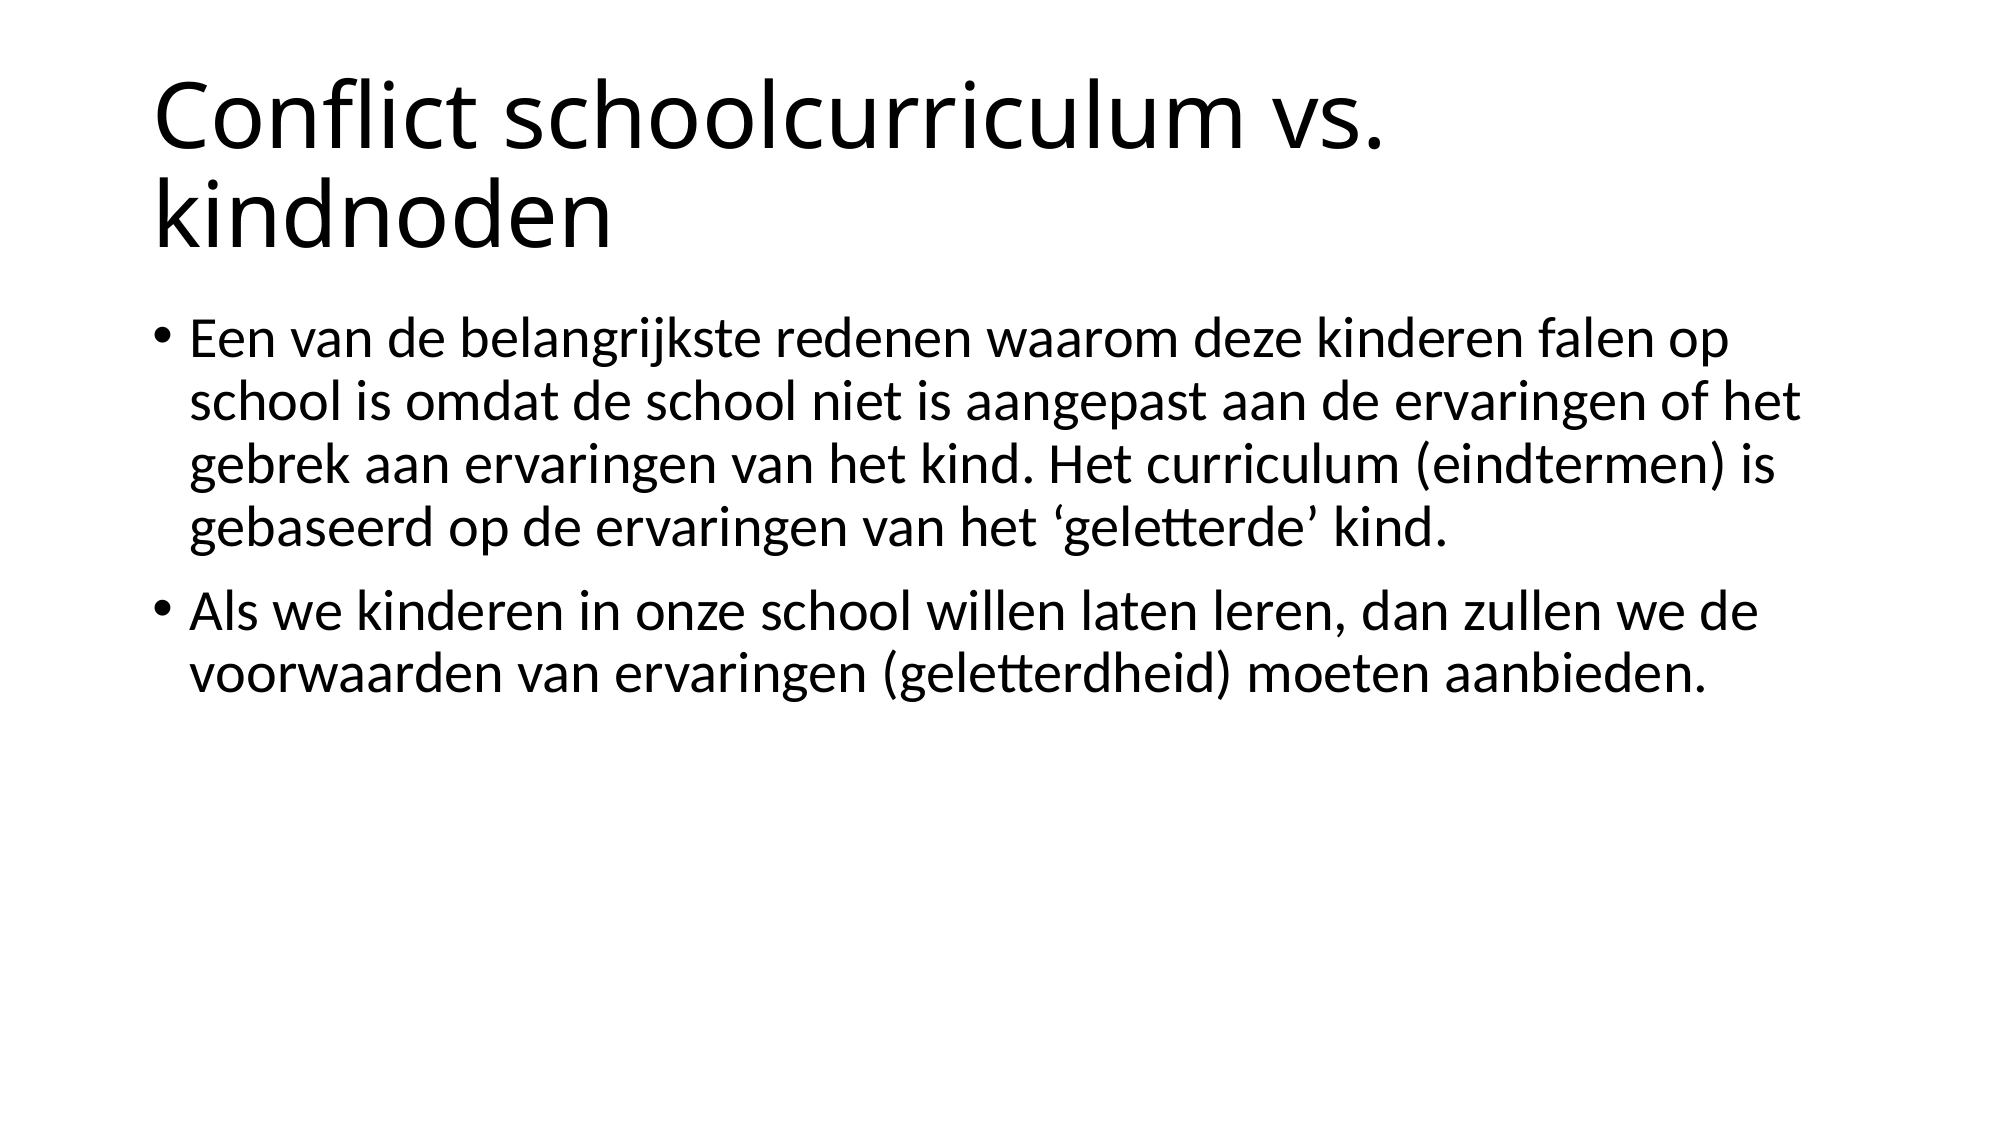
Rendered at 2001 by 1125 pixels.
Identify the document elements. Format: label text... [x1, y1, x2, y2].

title Conflict schoolcurriculum vs. kindnoden [137, 59, 1863, 278]
list Een van de belangrijkste redenen waarom deze kinderen falen op school is omdat de school niet is aangepast aan de ervaringen of het gebrek aan ervaringen van het kind. Het curriculum (eindtermen) is gebaseerd op de ervaringen van het ‘geletterde’ kind. Als we kinderen in onze school willen laten leren, dan zullen we de voorwaarden van ervaringen (geletterdheid) moeten aanbieden. [137, 299, 1863, 1014]
